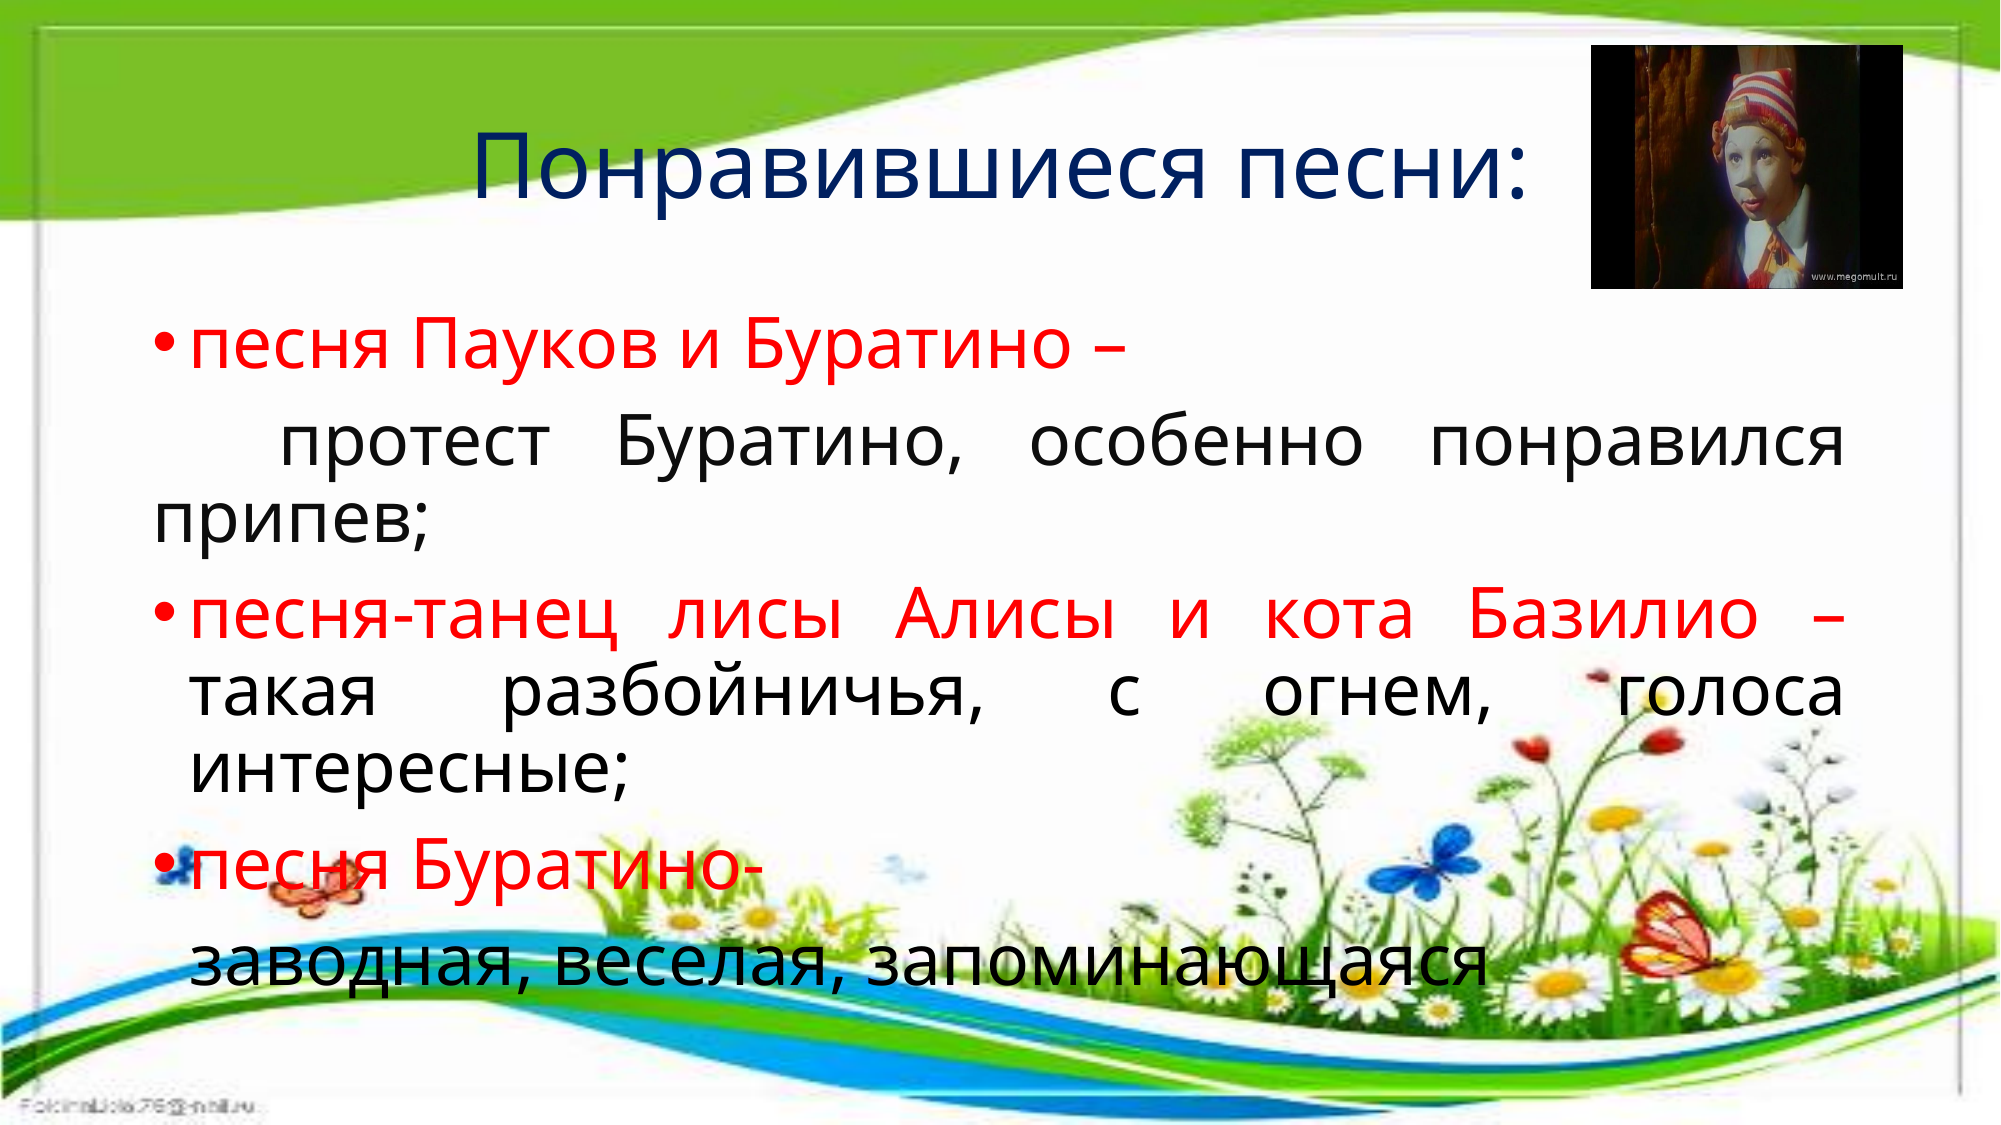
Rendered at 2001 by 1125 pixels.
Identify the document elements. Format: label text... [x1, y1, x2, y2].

title Понравившиеся песни: [137, 59, 1591, 278]
picture [0, 0, 2001, 1125]
list песня Пауков и Буратино – протест Буратино, особенно понравился припев; песня-танец лисы Алисы и кота Базилио – такая разбойничья, с огнем, голоса интересные; песня Буратино- заводная, веселая, запоминающаяся [137, 299, 1863, 1014]
